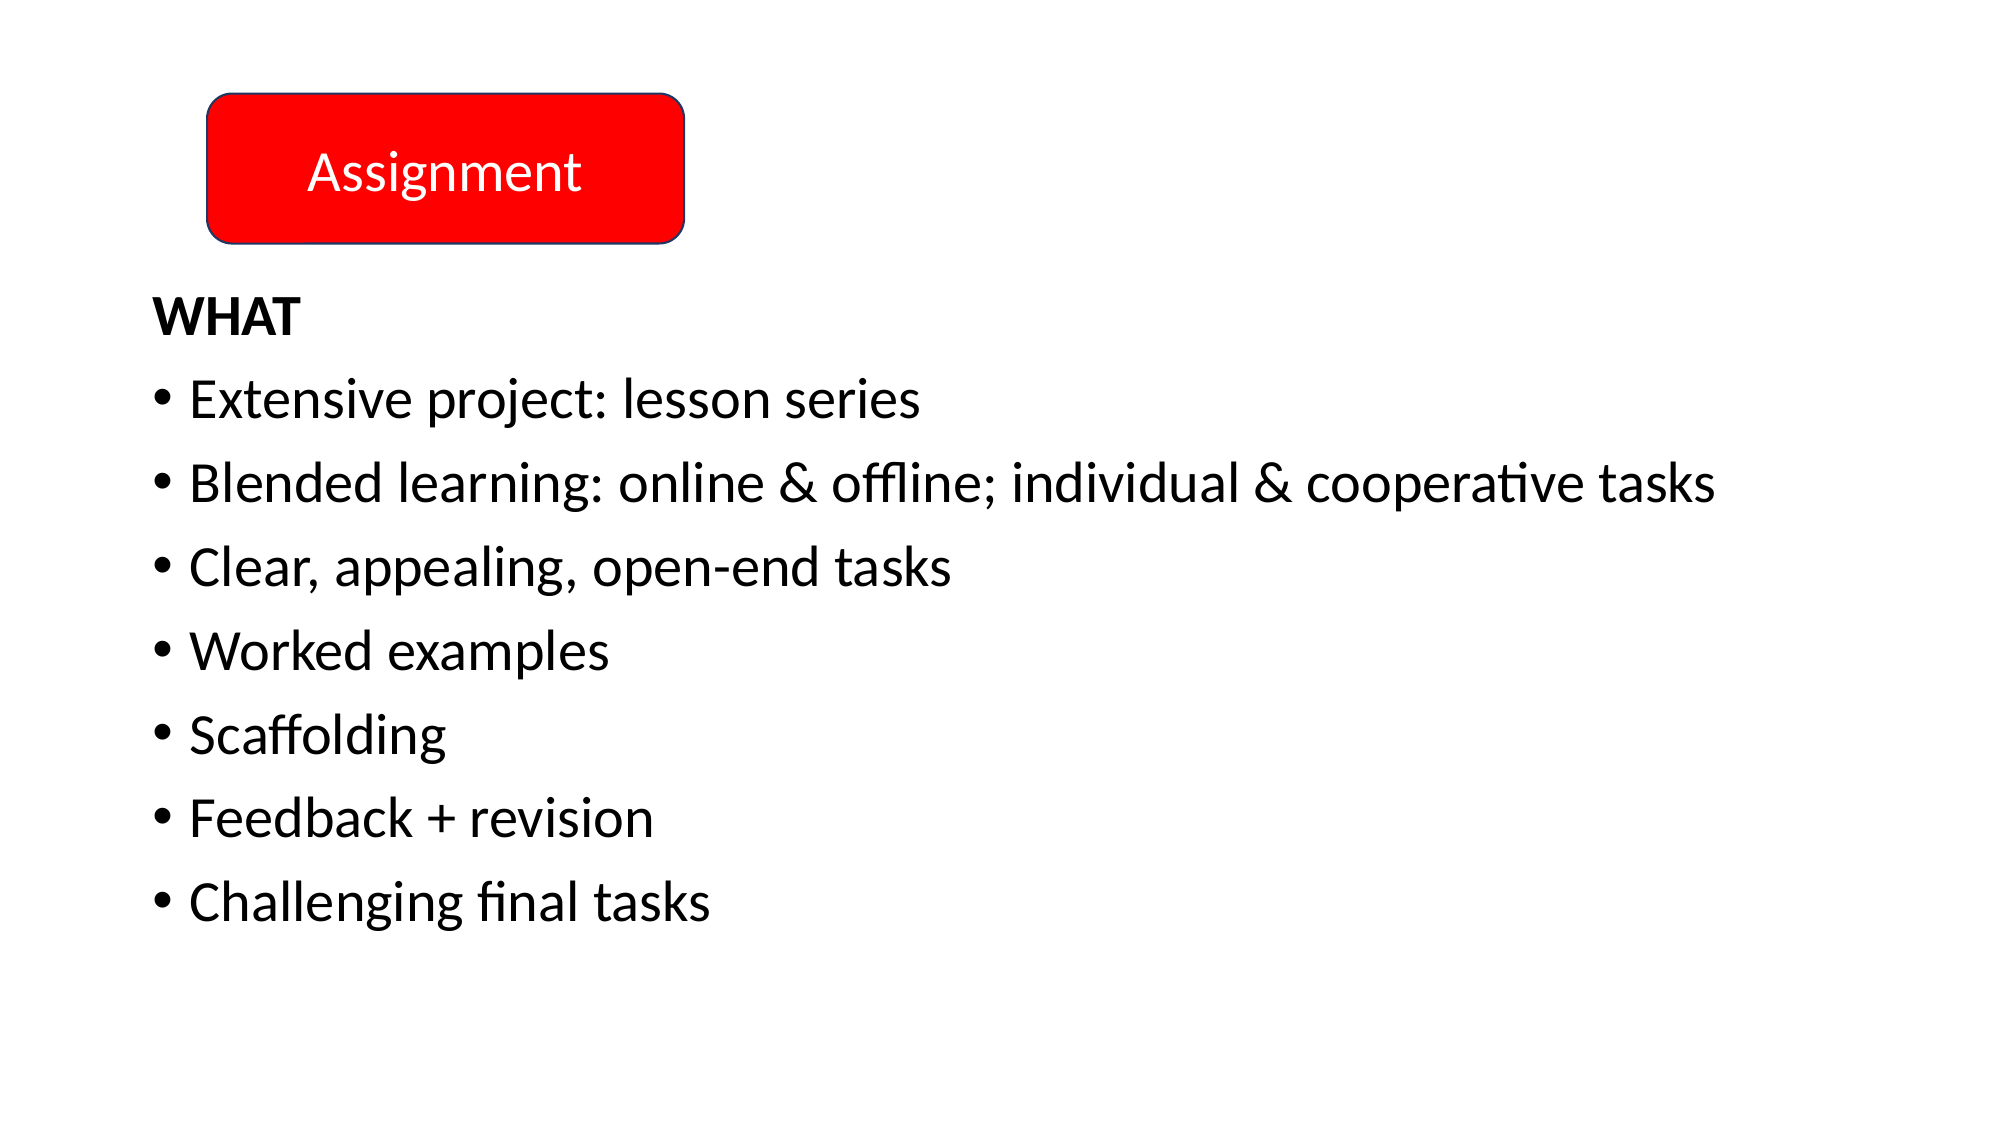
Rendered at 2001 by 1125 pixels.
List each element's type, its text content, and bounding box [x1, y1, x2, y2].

text_box Assignment [207, 93, 685, 244]
list WHAT Extensive project: lesson series Blended learning: online & offline; individual & cooperative tasks Clear, appealing, open-end tasks Worked examples Scaffolding Feedback + revision Challenging final tasks [137, 277, 1863, 992]
